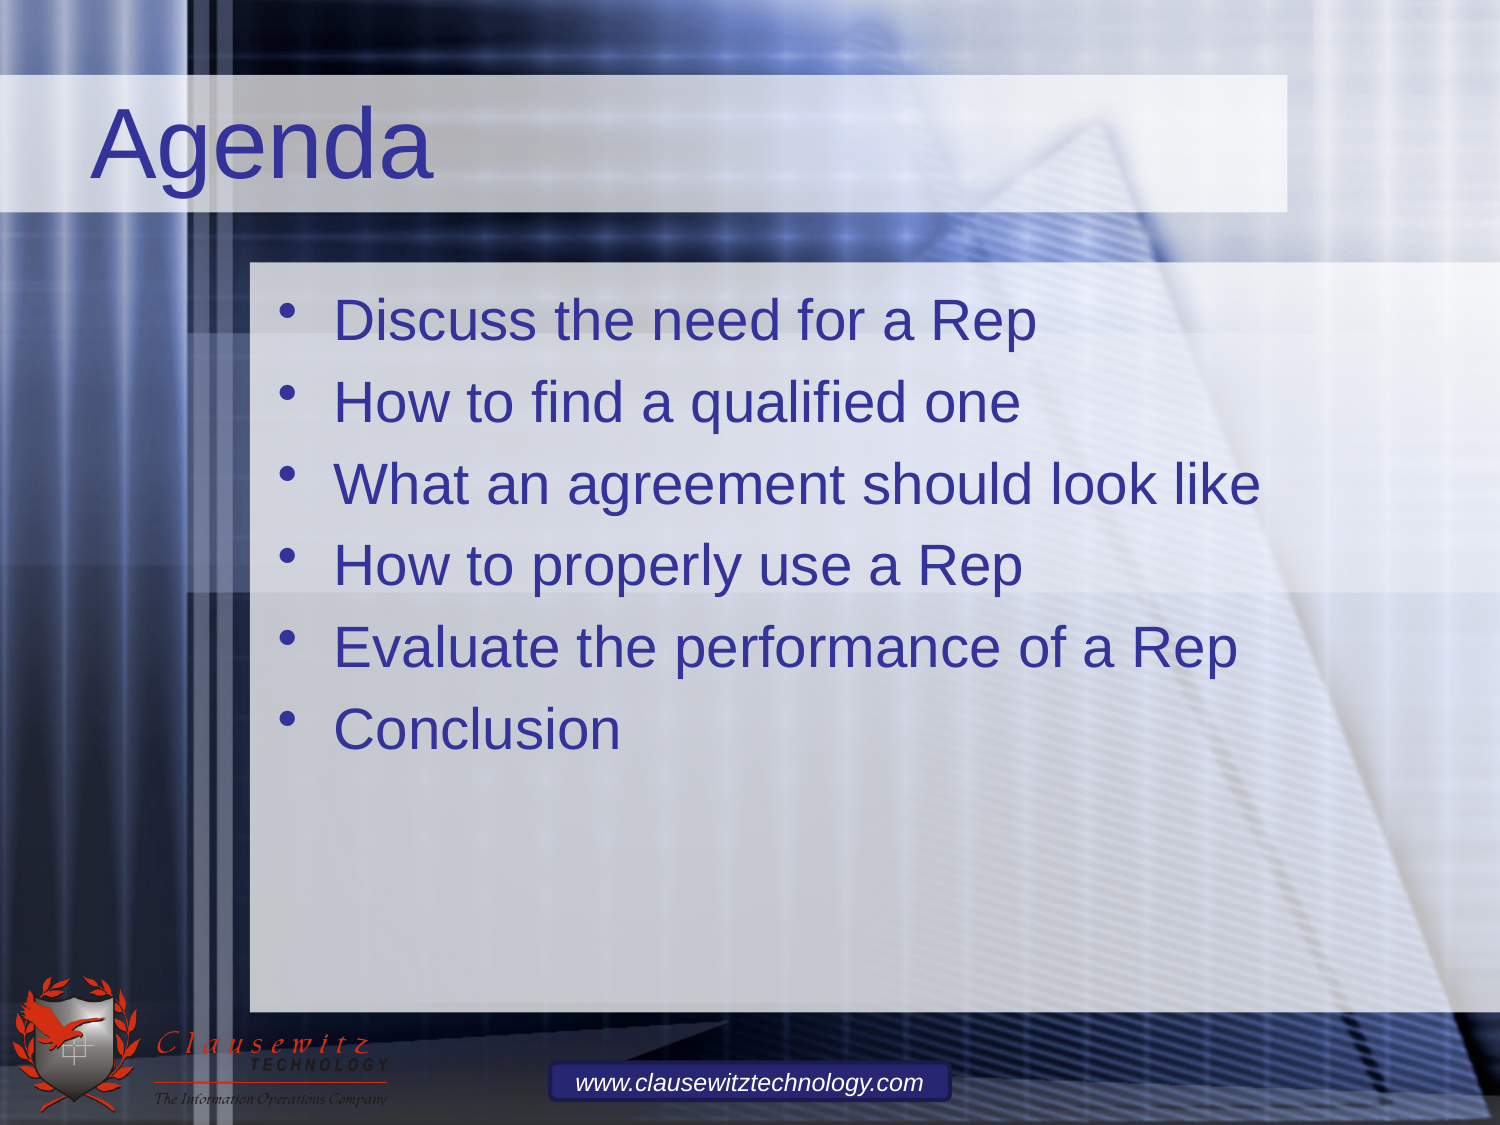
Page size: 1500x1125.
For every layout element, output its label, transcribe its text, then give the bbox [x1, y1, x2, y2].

picture [0, 0, 1500, 1125]
list Discuss the need for a Rep How to find a qualified one What an agreement should look like How to properly use a Rep Evaluate the performance of a Rep Conclusion [262, 274, 1426, 1006]
title Agenda [74, 44, 1426, 233]
